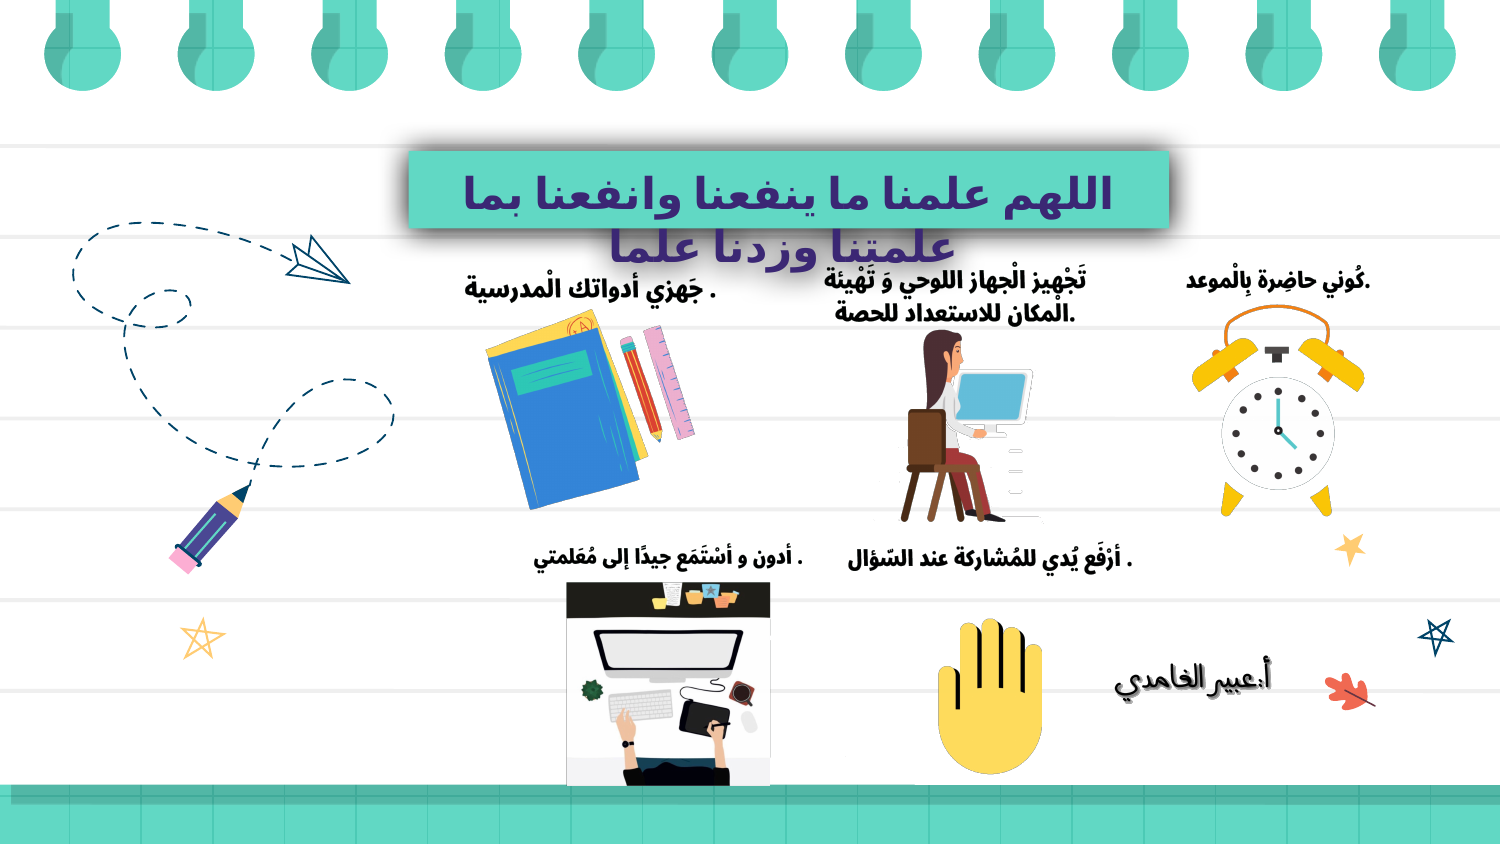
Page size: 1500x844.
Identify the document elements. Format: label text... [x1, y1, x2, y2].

picture [1163, 246, 1397, 532]
picture [445, 250, 810, 786]
title اللهم علمنا ما ينفعنا وانفعنا بما علمتنا وزدنا علما [408, 150, 1170, 229]
picture [821, 241, 1323, 785]
